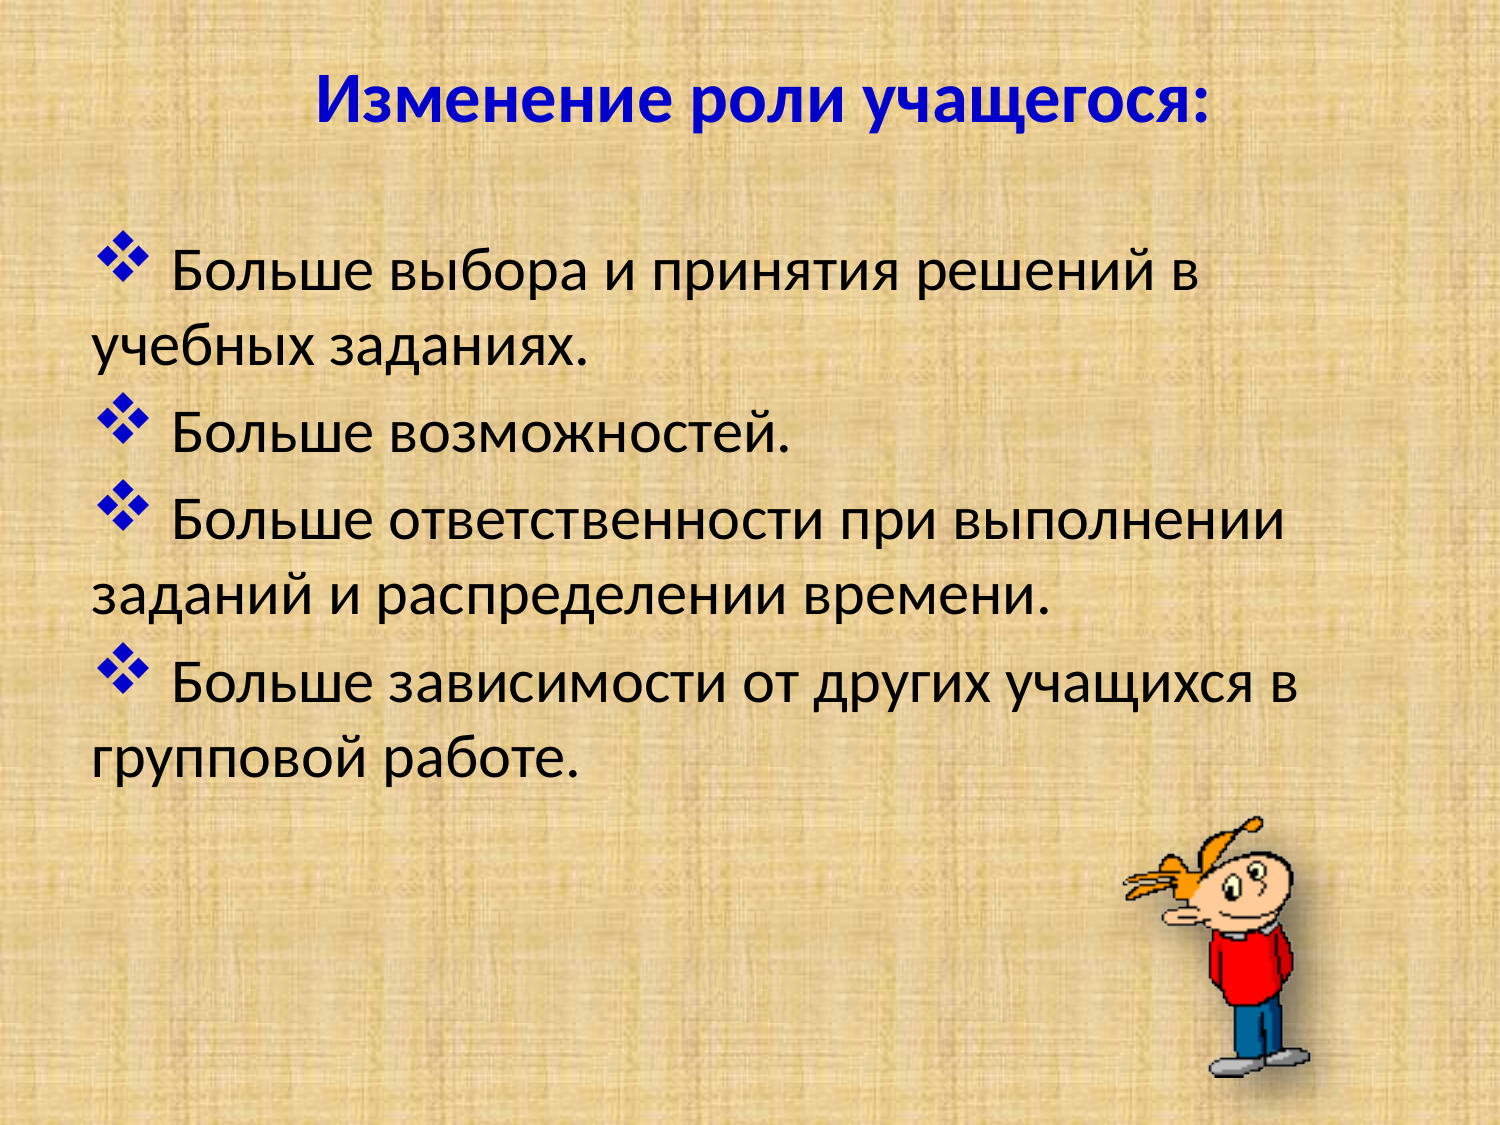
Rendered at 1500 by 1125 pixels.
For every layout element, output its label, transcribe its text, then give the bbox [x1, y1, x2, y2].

list Больше выбора и принятия решений в учебных заданиях. Больше возможностей. Больше ответственности при выполнении заданий и распределении времени. Больше зависимости от других учащихся в групповой работе. [76, 220, 1427, 903]
title Изменение роли учащегося: [88, 42, 1439, 145]
picture [0, 0, 1500, 1125]
